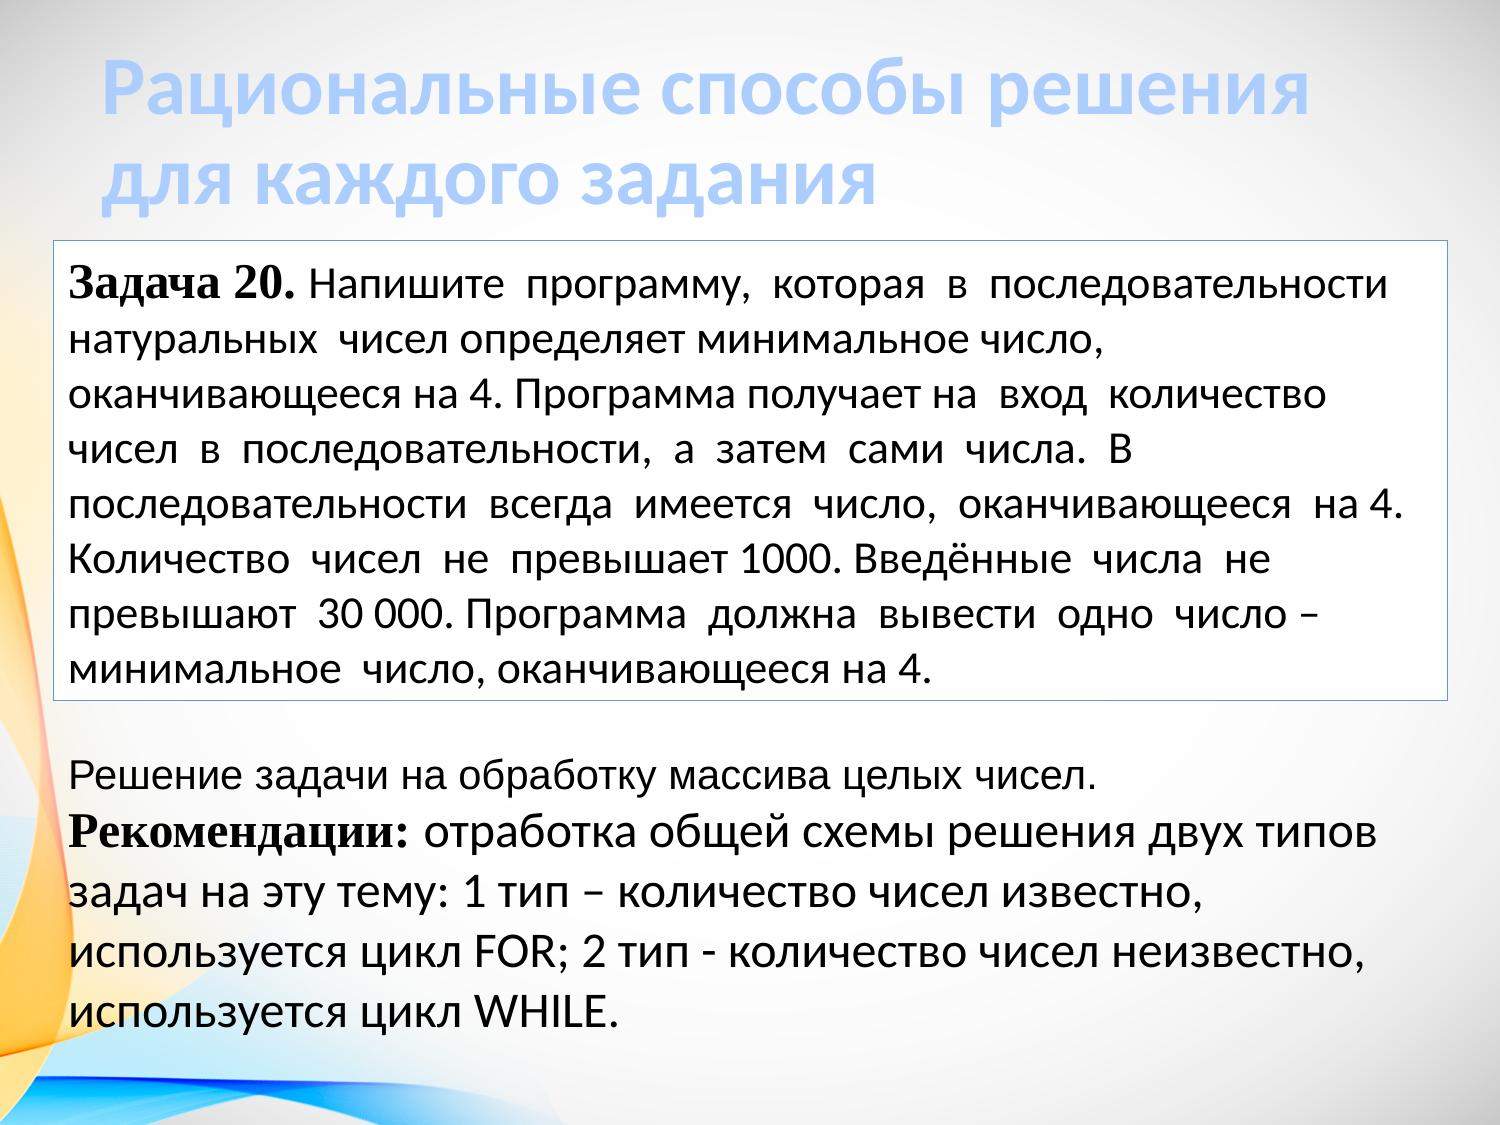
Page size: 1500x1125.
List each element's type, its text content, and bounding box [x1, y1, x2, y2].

text_box Задача 20. Напишите программу, которая в последовательности натуральных чисел определяет минимальное число, оканчивающееся на 4. Программа получает на вход количество чисел в последовательности, а затем сами числа. В последовательности всегда имеется число, оканчивающееся на 4. Количество чисел не превышает 1000. Введённые числа не превышают 30 000. Программа должна вывести одно число – минимальное число, оканчивающееся на 4. [53, 240, 1448, 701]
text_box Рациональные способы решения для каждого задания [86, 35, 1381, 255]
text_box Решение задачи на обработку массива целых чисел. Рекомендации: отработка общей схемы решения двух типов задач на эту тему: 1 тип – количество чисел известно, используется цикл FOR; 2 тип - количество чисел неизвестно, используется цикл WHILE. [53, 740, 1441, 1046]
picture [0, 0, 1500, 1125]
